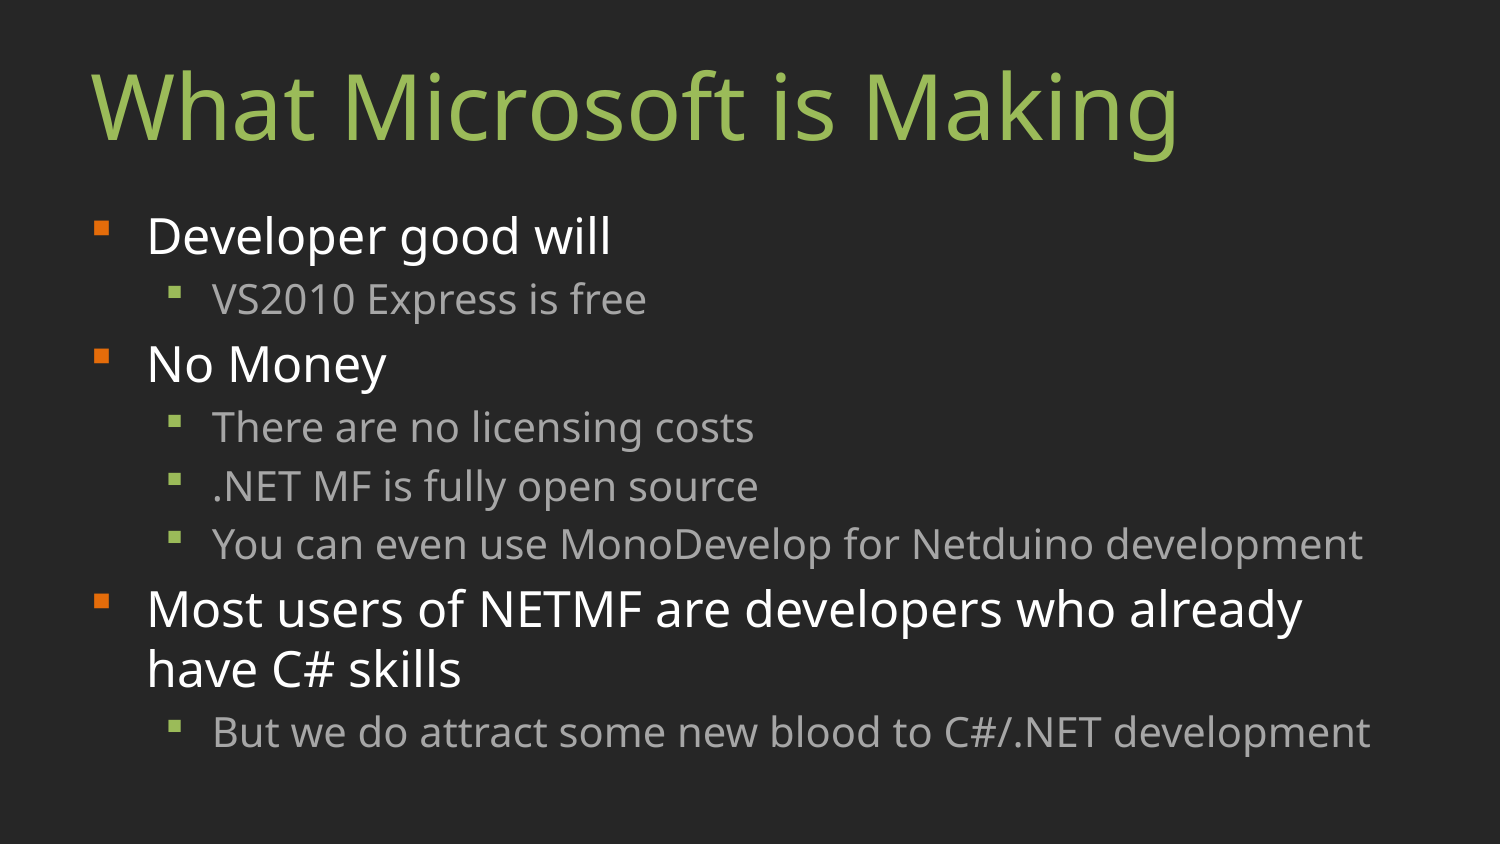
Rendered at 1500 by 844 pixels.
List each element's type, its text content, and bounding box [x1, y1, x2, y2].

list Developer good will VS2010 Express is free No Money There are no licensing costs .NET MF is fully open source You can even use MonoDevelop for Netduino development Most users of NETMF are developers who already have C# skills But we do attract some new blood to C#/.NET development [75, 196, 1425, 754]
title What Microsoft is Making [75, 33, 1425, 175]
